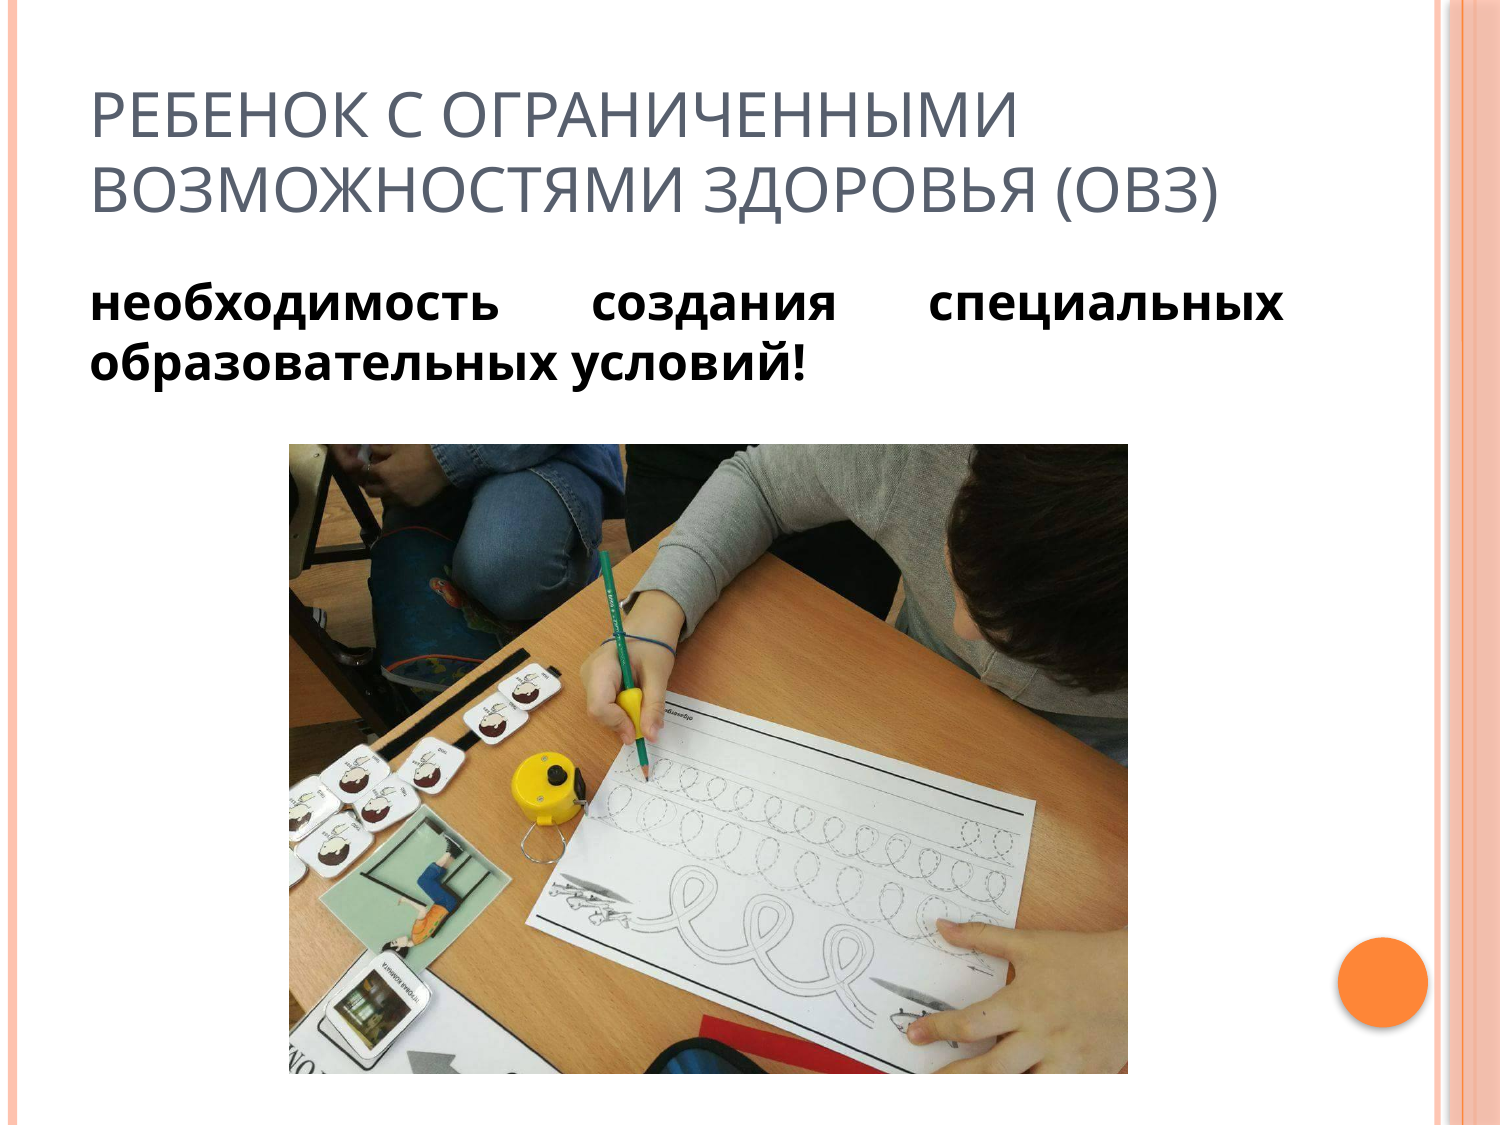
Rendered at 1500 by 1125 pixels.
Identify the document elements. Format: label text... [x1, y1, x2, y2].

list необходимость создания специальных образовательных условий! [75, 262, 1300, 1062]
title Ребенок с ограниченными возможностями здоровья (ОВЗ) [75, 45, 1300, 233]
picture [288, 443, 1129, 1074]
